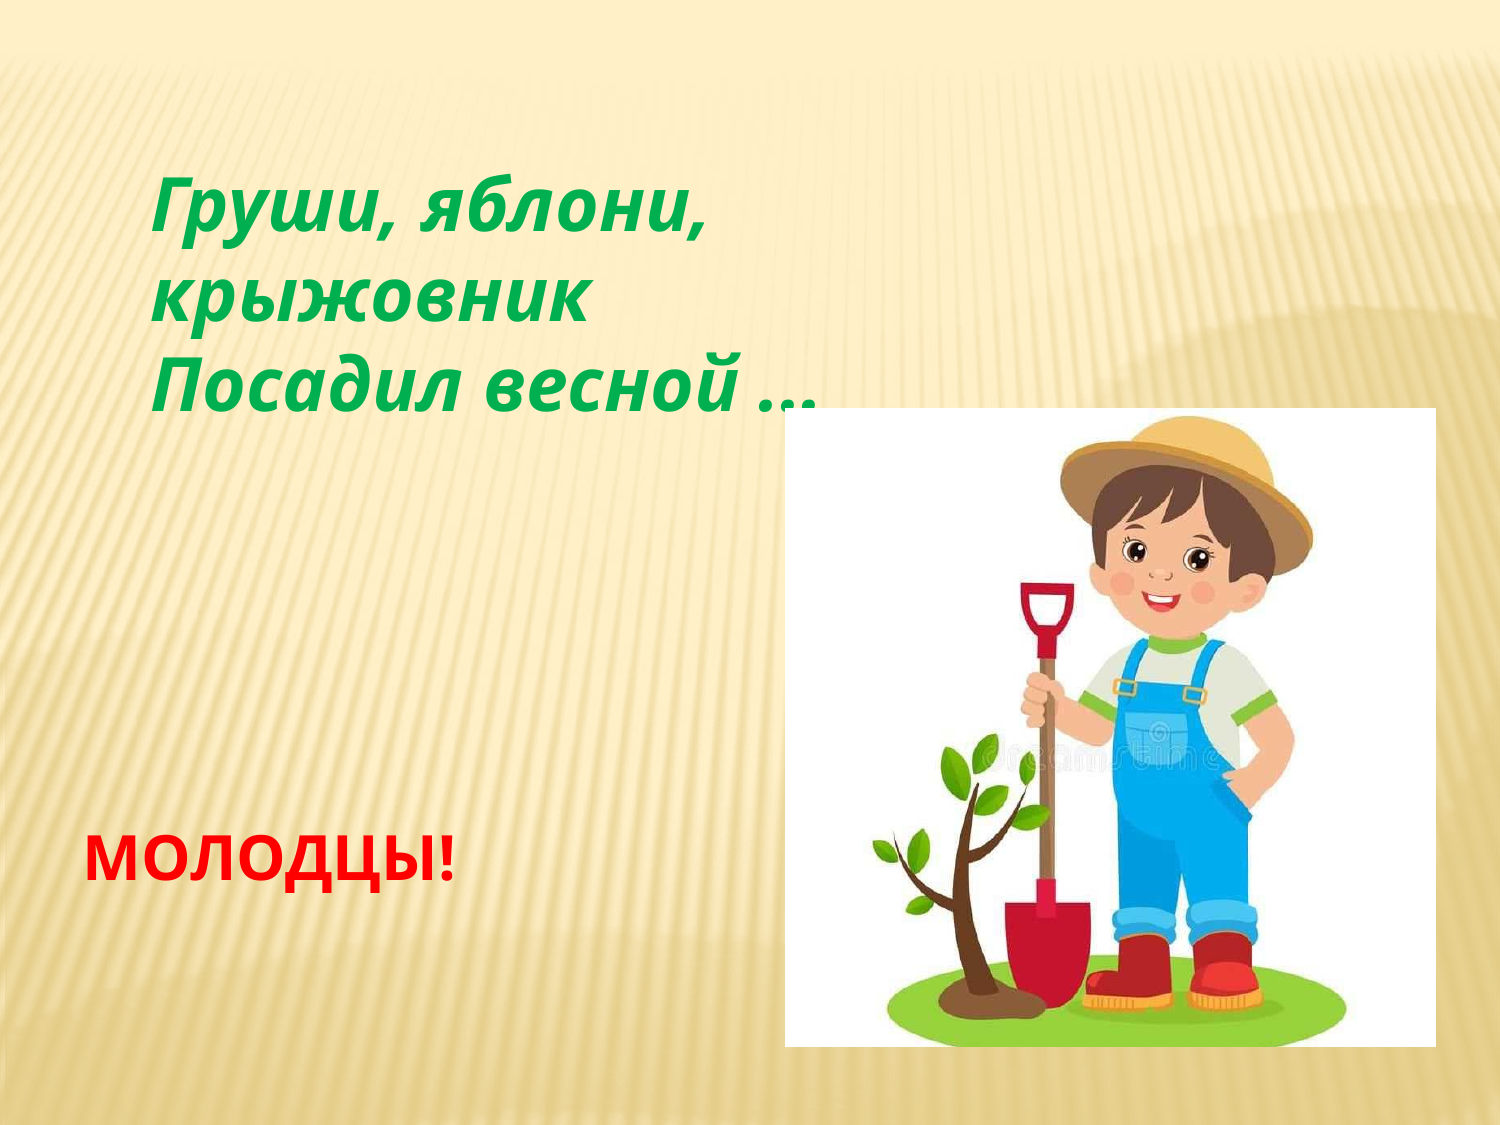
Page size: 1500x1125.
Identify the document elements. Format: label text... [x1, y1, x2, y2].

picture [785, 408, 1436, 1048]
text_box Груши, яблони, крыжовник Посадил весной ... [135, 148, 886, 434]
text_box МОЛОДЦЫ! [67, 810, 683, 901]
